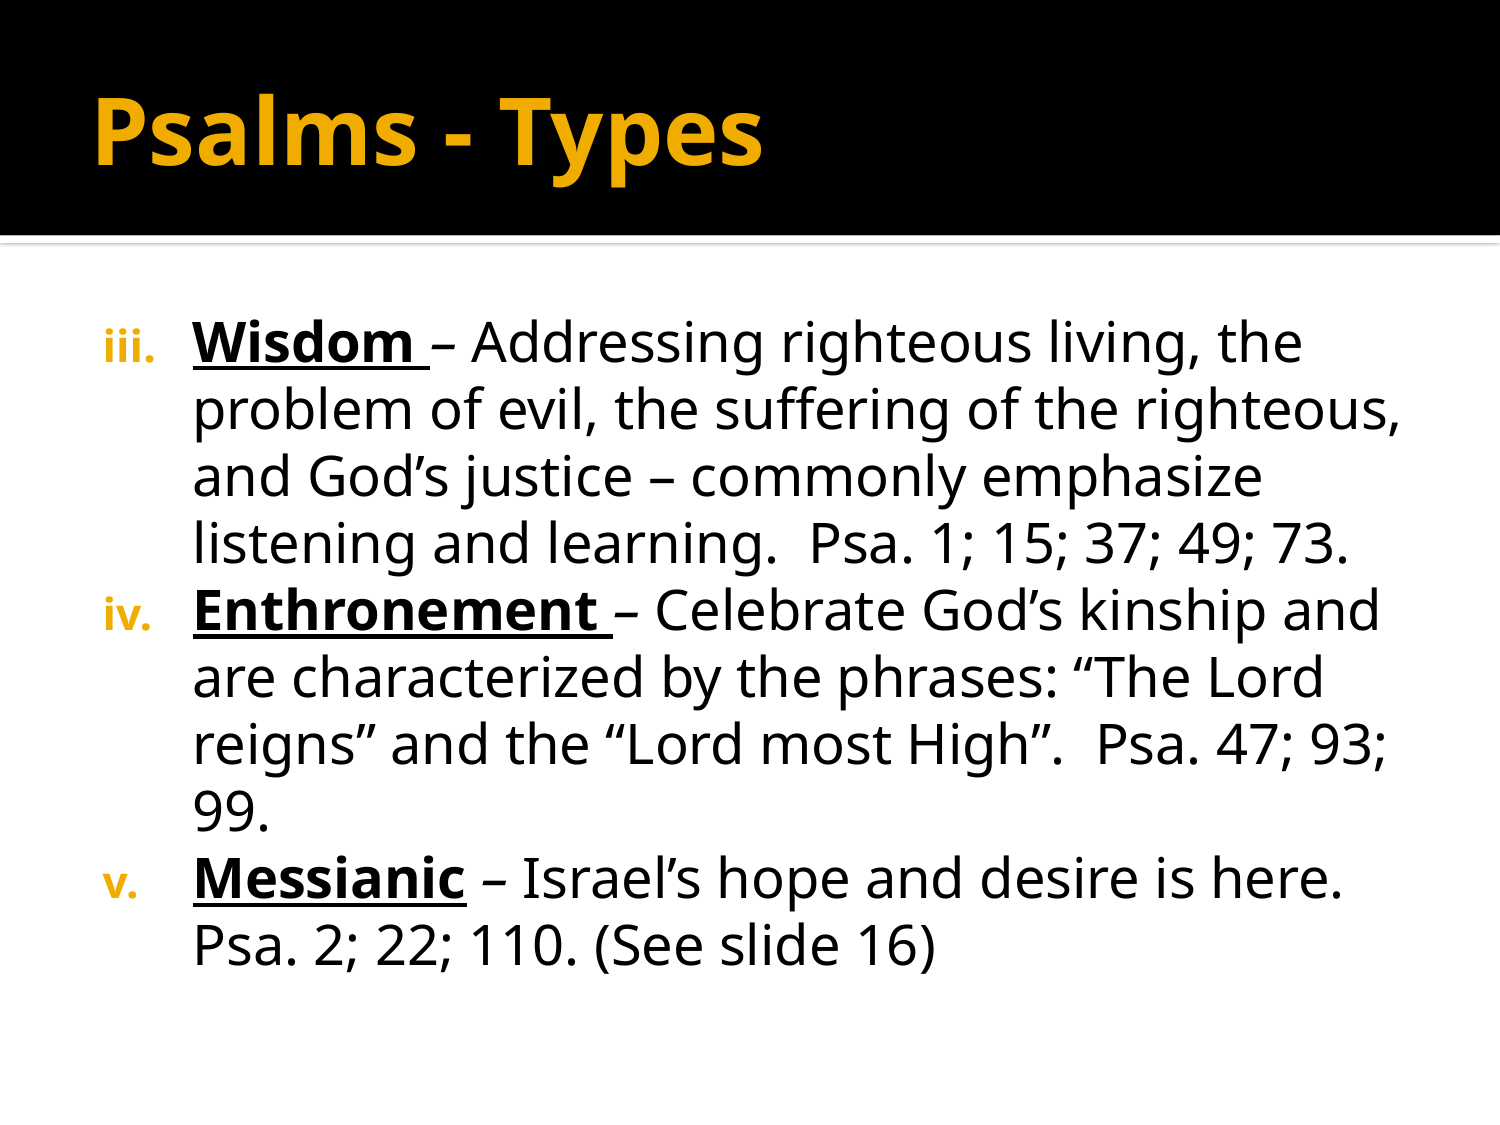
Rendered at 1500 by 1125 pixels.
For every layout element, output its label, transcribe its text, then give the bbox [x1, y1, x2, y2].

title Psalms - Types [75, 25, 1425, 231]
list Wisdom – Addressing righteous living, the problem of evil, the suffering of the righteous, and God’s justice – commonly emphasize listening and learning. Psa. 1; 15; 37; 49; 73. Enthronement – Celebrate God’s kinship and are characterized by the phrases: “The Lord reigns” and the “Lord most High”. Psa. 47; 93; 99. Messianic – Israel’s hope and desire is here. Psa. 2; 22; 110. (See slide 16) [75, 291, 1425, 1050]
